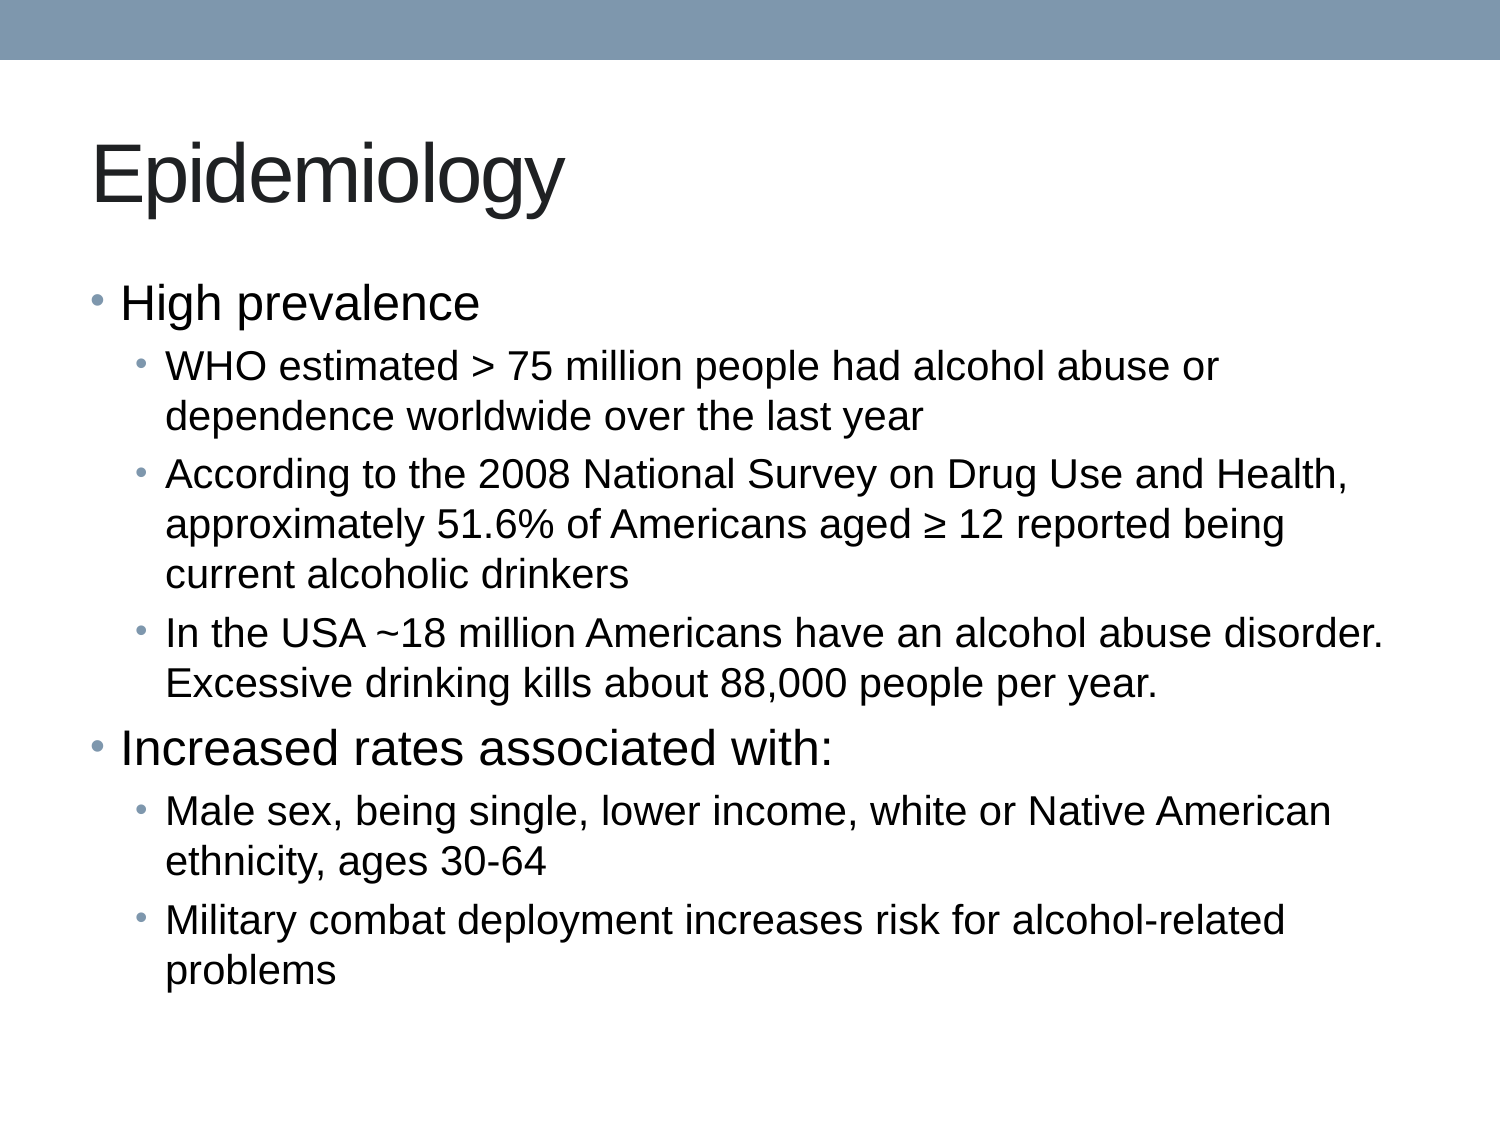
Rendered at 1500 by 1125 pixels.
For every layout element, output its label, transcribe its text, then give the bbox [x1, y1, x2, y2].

list High prevalence WHO estimated > 75 million people had alcohol abuse or dependence worldwide over the last year According to the 2008 National Survey on Drug Use and Health, approximately 51.6% of Americans aged ≥ 12 reported being current alcoholic drinkers In the USA ~18 million Americans have an alcohol abuse disorder. Excessive drinking kills about 88,000 people per year. Increased rates associated with: Male sex, being single, lower income, white or Native American ethnicity, ages 30-64 Military combat deployment increases risk for alcohol-related problems [75, 262, 1425, 1063]
title Epidemiology [75, 87, 1425, 250]
